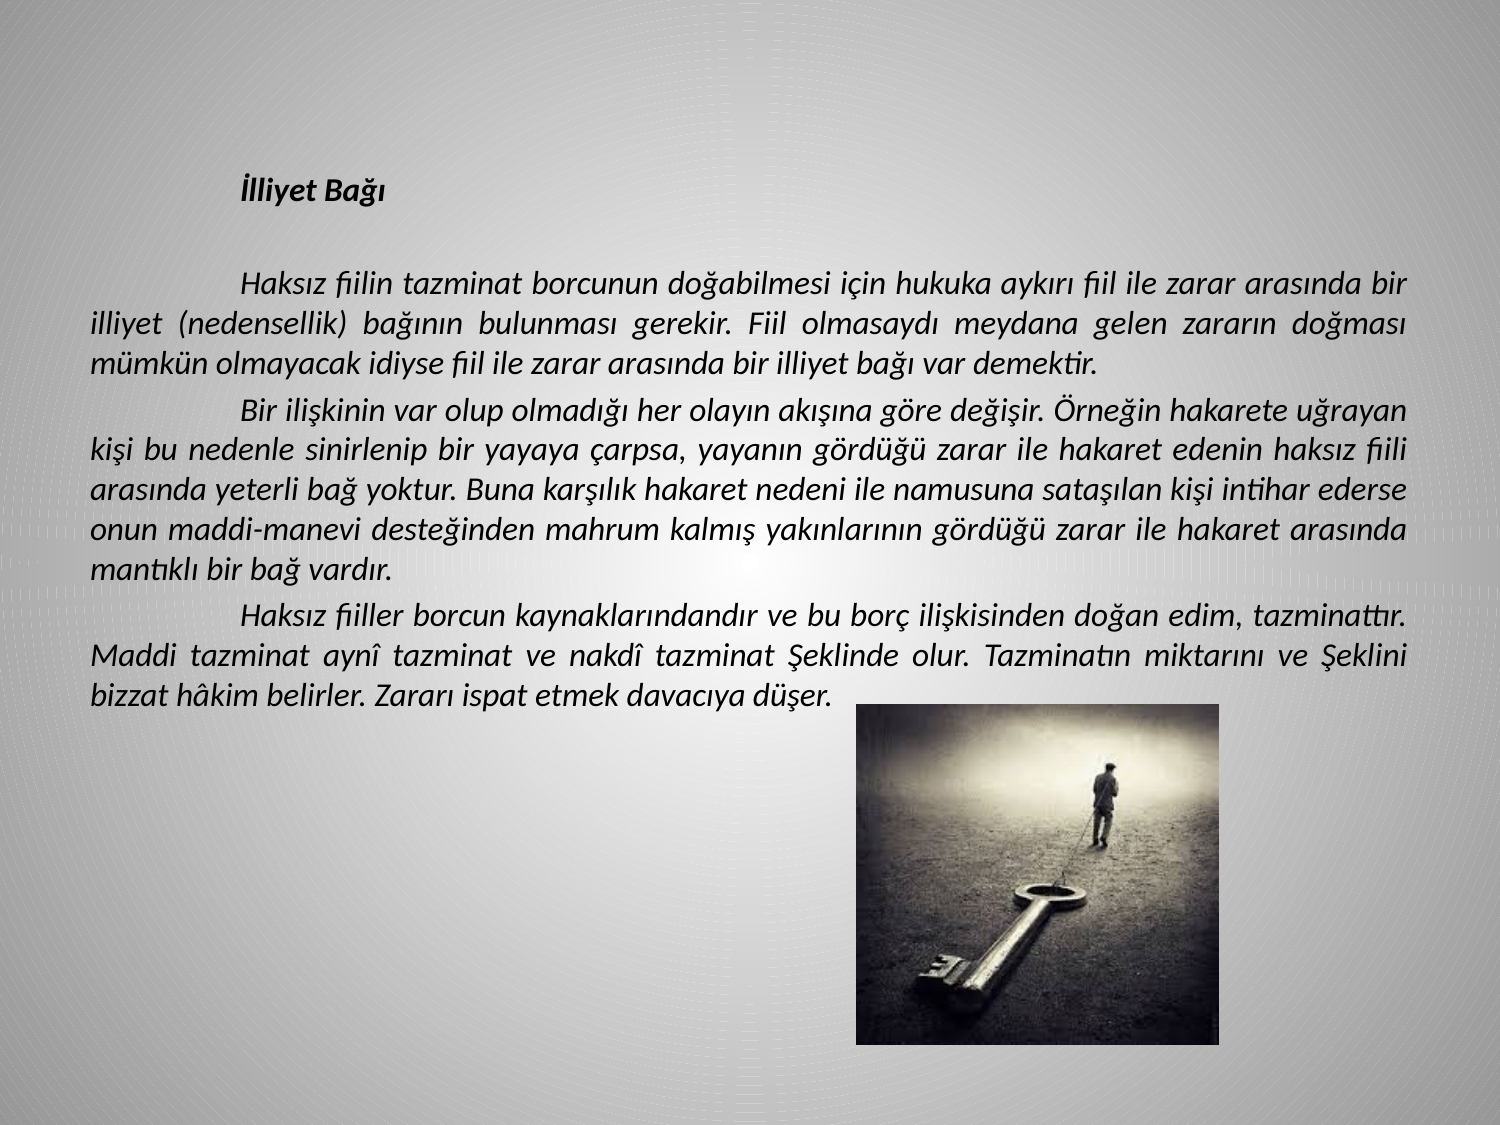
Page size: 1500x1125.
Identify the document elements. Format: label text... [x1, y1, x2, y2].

list İlliyet Bağı Haksız fiilin tazminat borcunun doğabilmesi için hukuka aykırı fiil ile zarar arasında bir illiyet (nedensellik) bağının bulunması gerekir. Fiil olmasaydı meydana gelen zararın doğması mümkün olmayacak idiyse fiil ile zarar arasında bir illiyet bağı var demektir. Bir ilişkinin var olup olmadığı her olayın akışına göre değişir. Örneğin hakarete uğrayan kişi bu nedenle sinirlenip bir yayaya çarpsa, yayanın gördüğü zarar ile hakaret edenin haksız fiili arasında yeterli bağ yoktur. Buna karşılık hakaret nedeni ile namusuna sataşılan kişi intihar ederse onun maddi-manevi desteğinden mahrum kalmış yakınlarının gördüğü zarar ile hakaret arasında mantıklı bir bağ vardır. Haksız fiiller borcun kaynaklarındandır ve bu borç ilişkisinden doğan edim, tazminattır. Maddi tazminat aynî tazminat ve nakdî tazminat Şeklinde olur. Tazminatın miktarını ve Şeklini bizzat hâkim belirler. Zararı ispat etmek davacıya düşer. [75, 160, 1425, 1005]
picture [855, 703, 1219, 1046]
